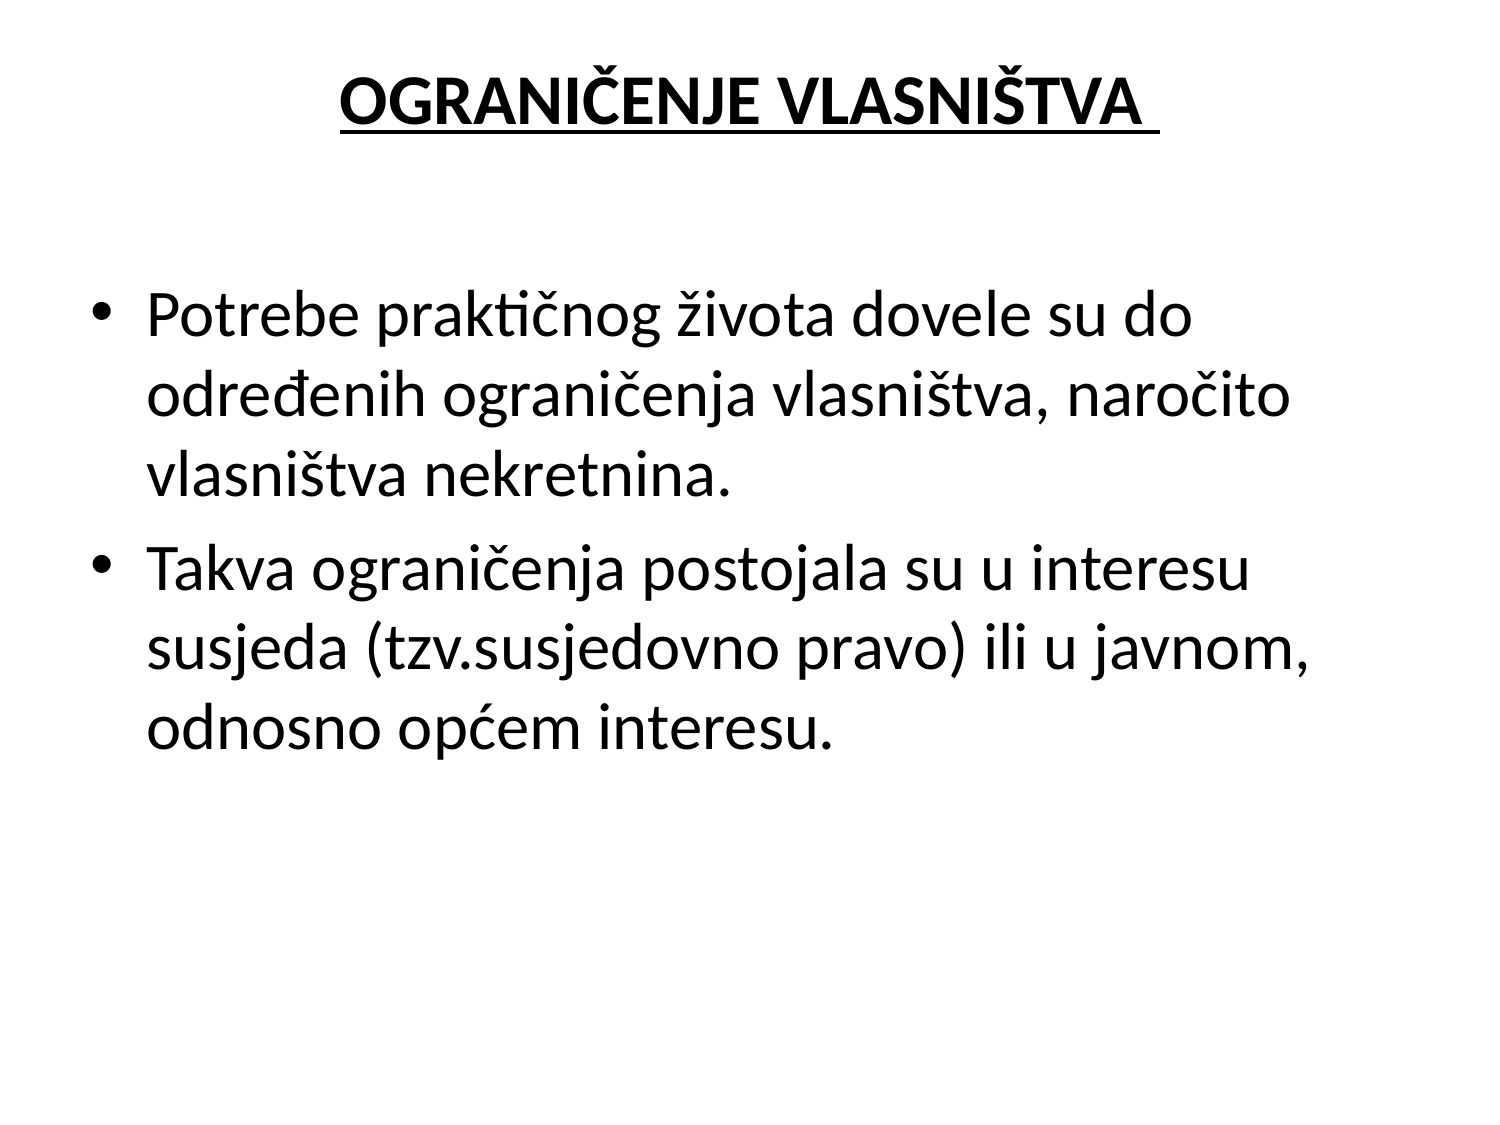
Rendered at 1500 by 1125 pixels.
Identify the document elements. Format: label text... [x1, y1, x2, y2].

title OGRANIČENJE VLASNIŠTVA [75, 45, 1425, 233]
list Potrebe praktičnog života dovele su do određenih ograničenja vlasništva, naročito vlasništva nekretnina. Takva ograničenja postojala su u interesu susjeda (tzv.susjedovno pravo) ili u javnom, odnosno općem interesu. [75, 262, 1425, 1005]
